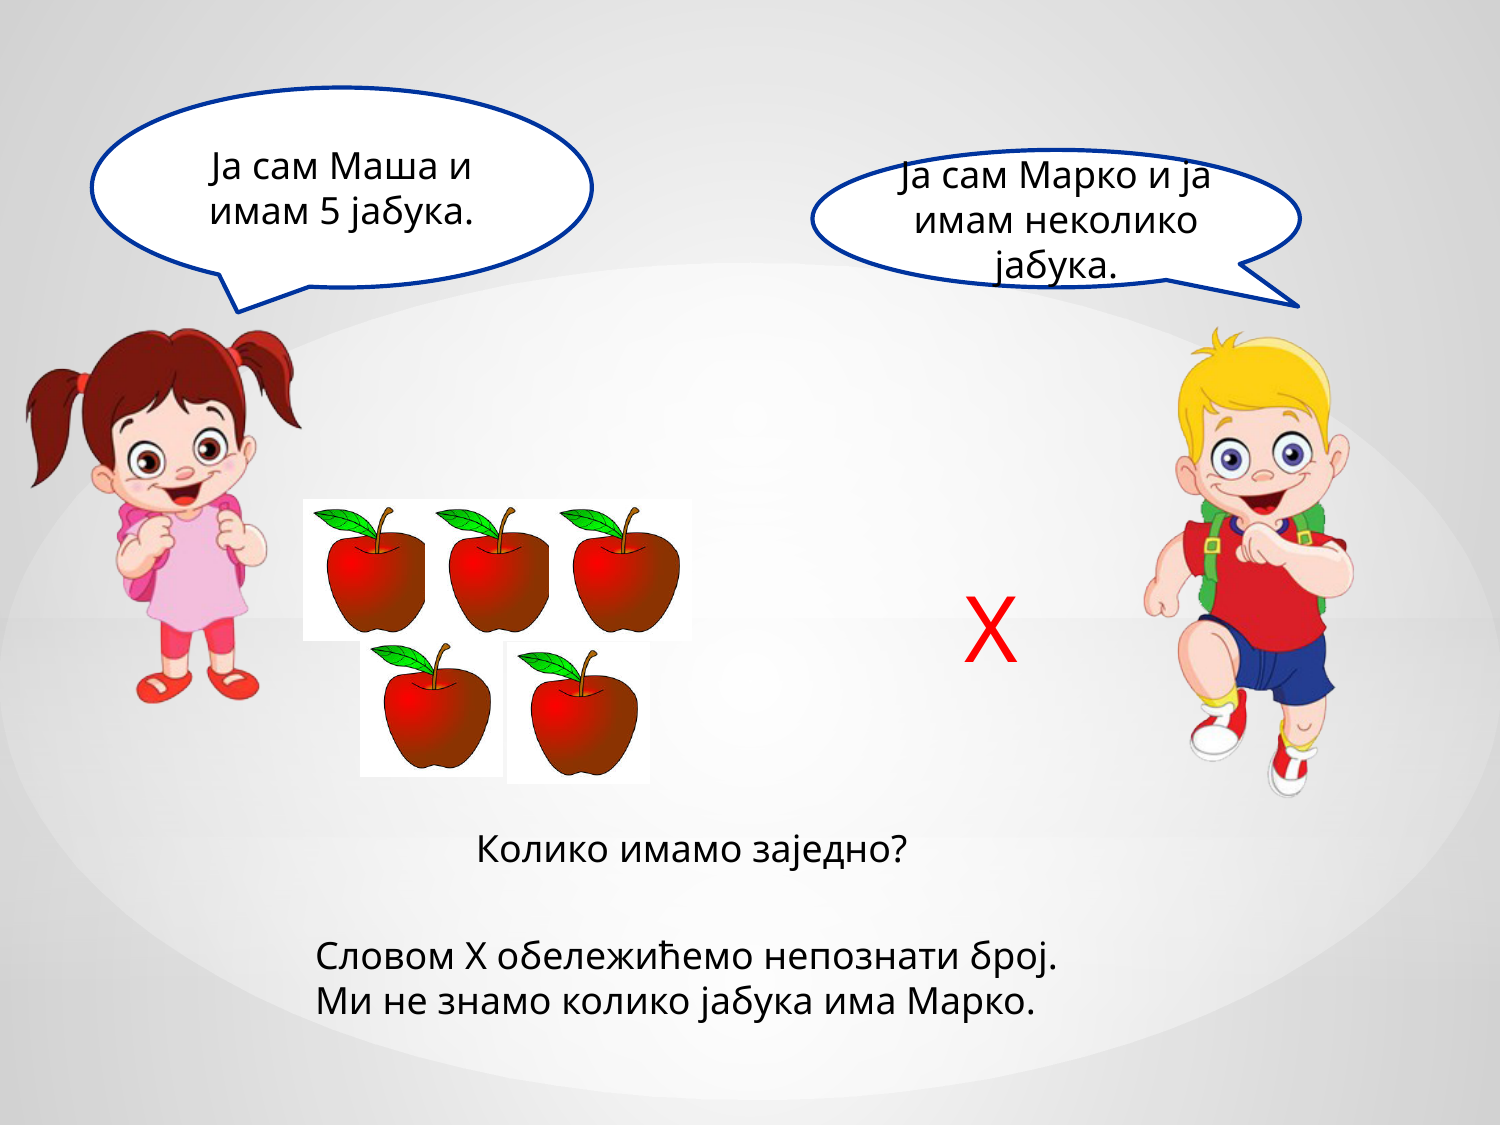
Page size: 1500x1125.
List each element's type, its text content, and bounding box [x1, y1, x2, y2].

picture [1137, 322, 1361, 805]
text_box Колико имамо заједно? [460, 817, 923, 878]
text_box Х [950, 563, 1063, 688]
picture [18, 322, 692, 785]
text_box Словом Х обележићемо непознати број. Ми не знамо колико јабука има Марко. [300, 924, 1084, 1030]
text_box Ја сам Маша и имам 5 јабука. [89, 85, 594, 315]
text_box Ја сам Марко и ја имам неколико јабука. [810, 147, 1303, 309]
